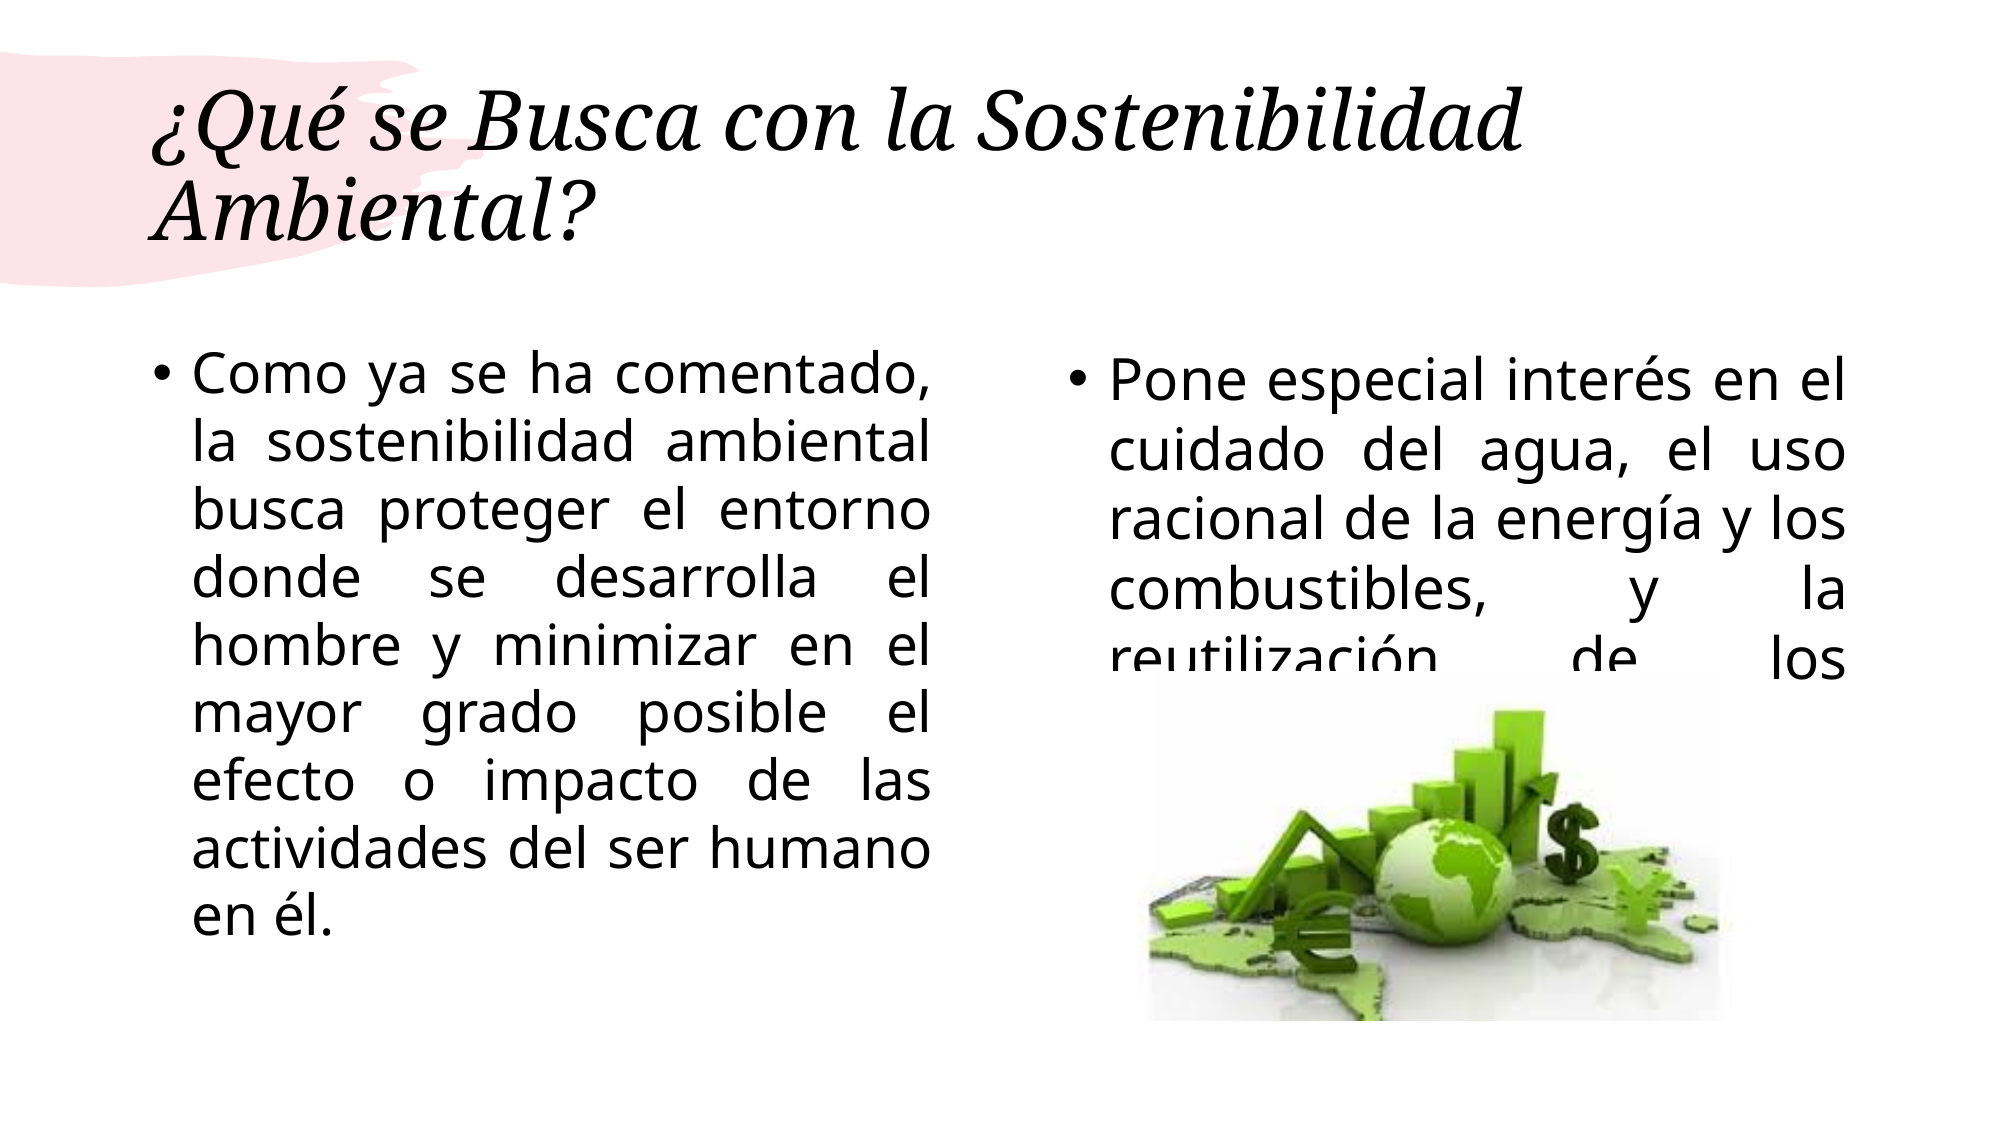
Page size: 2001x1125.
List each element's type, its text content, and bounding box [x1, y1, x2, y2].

list Pone especial interés en el cuidado del agua, el uso racional de la energía y los combustibles, y la reutilización de los recursos. [1053, 334, 1863, 1018]
title ¿Qué se Busca con la Sostenibilidad Ambiental? [137, 59, 1863, 278]
picture [1105, 671, 1754, 1021]
list Como ya se ha comentado, la sostenibilidad ambiental busca proteger el entorno donde se desarrolla el hombre y minimizar en el mayor grado posible el efecto o impacto de las actividades del ser humano en él. [137, 329, 948, 1013]
